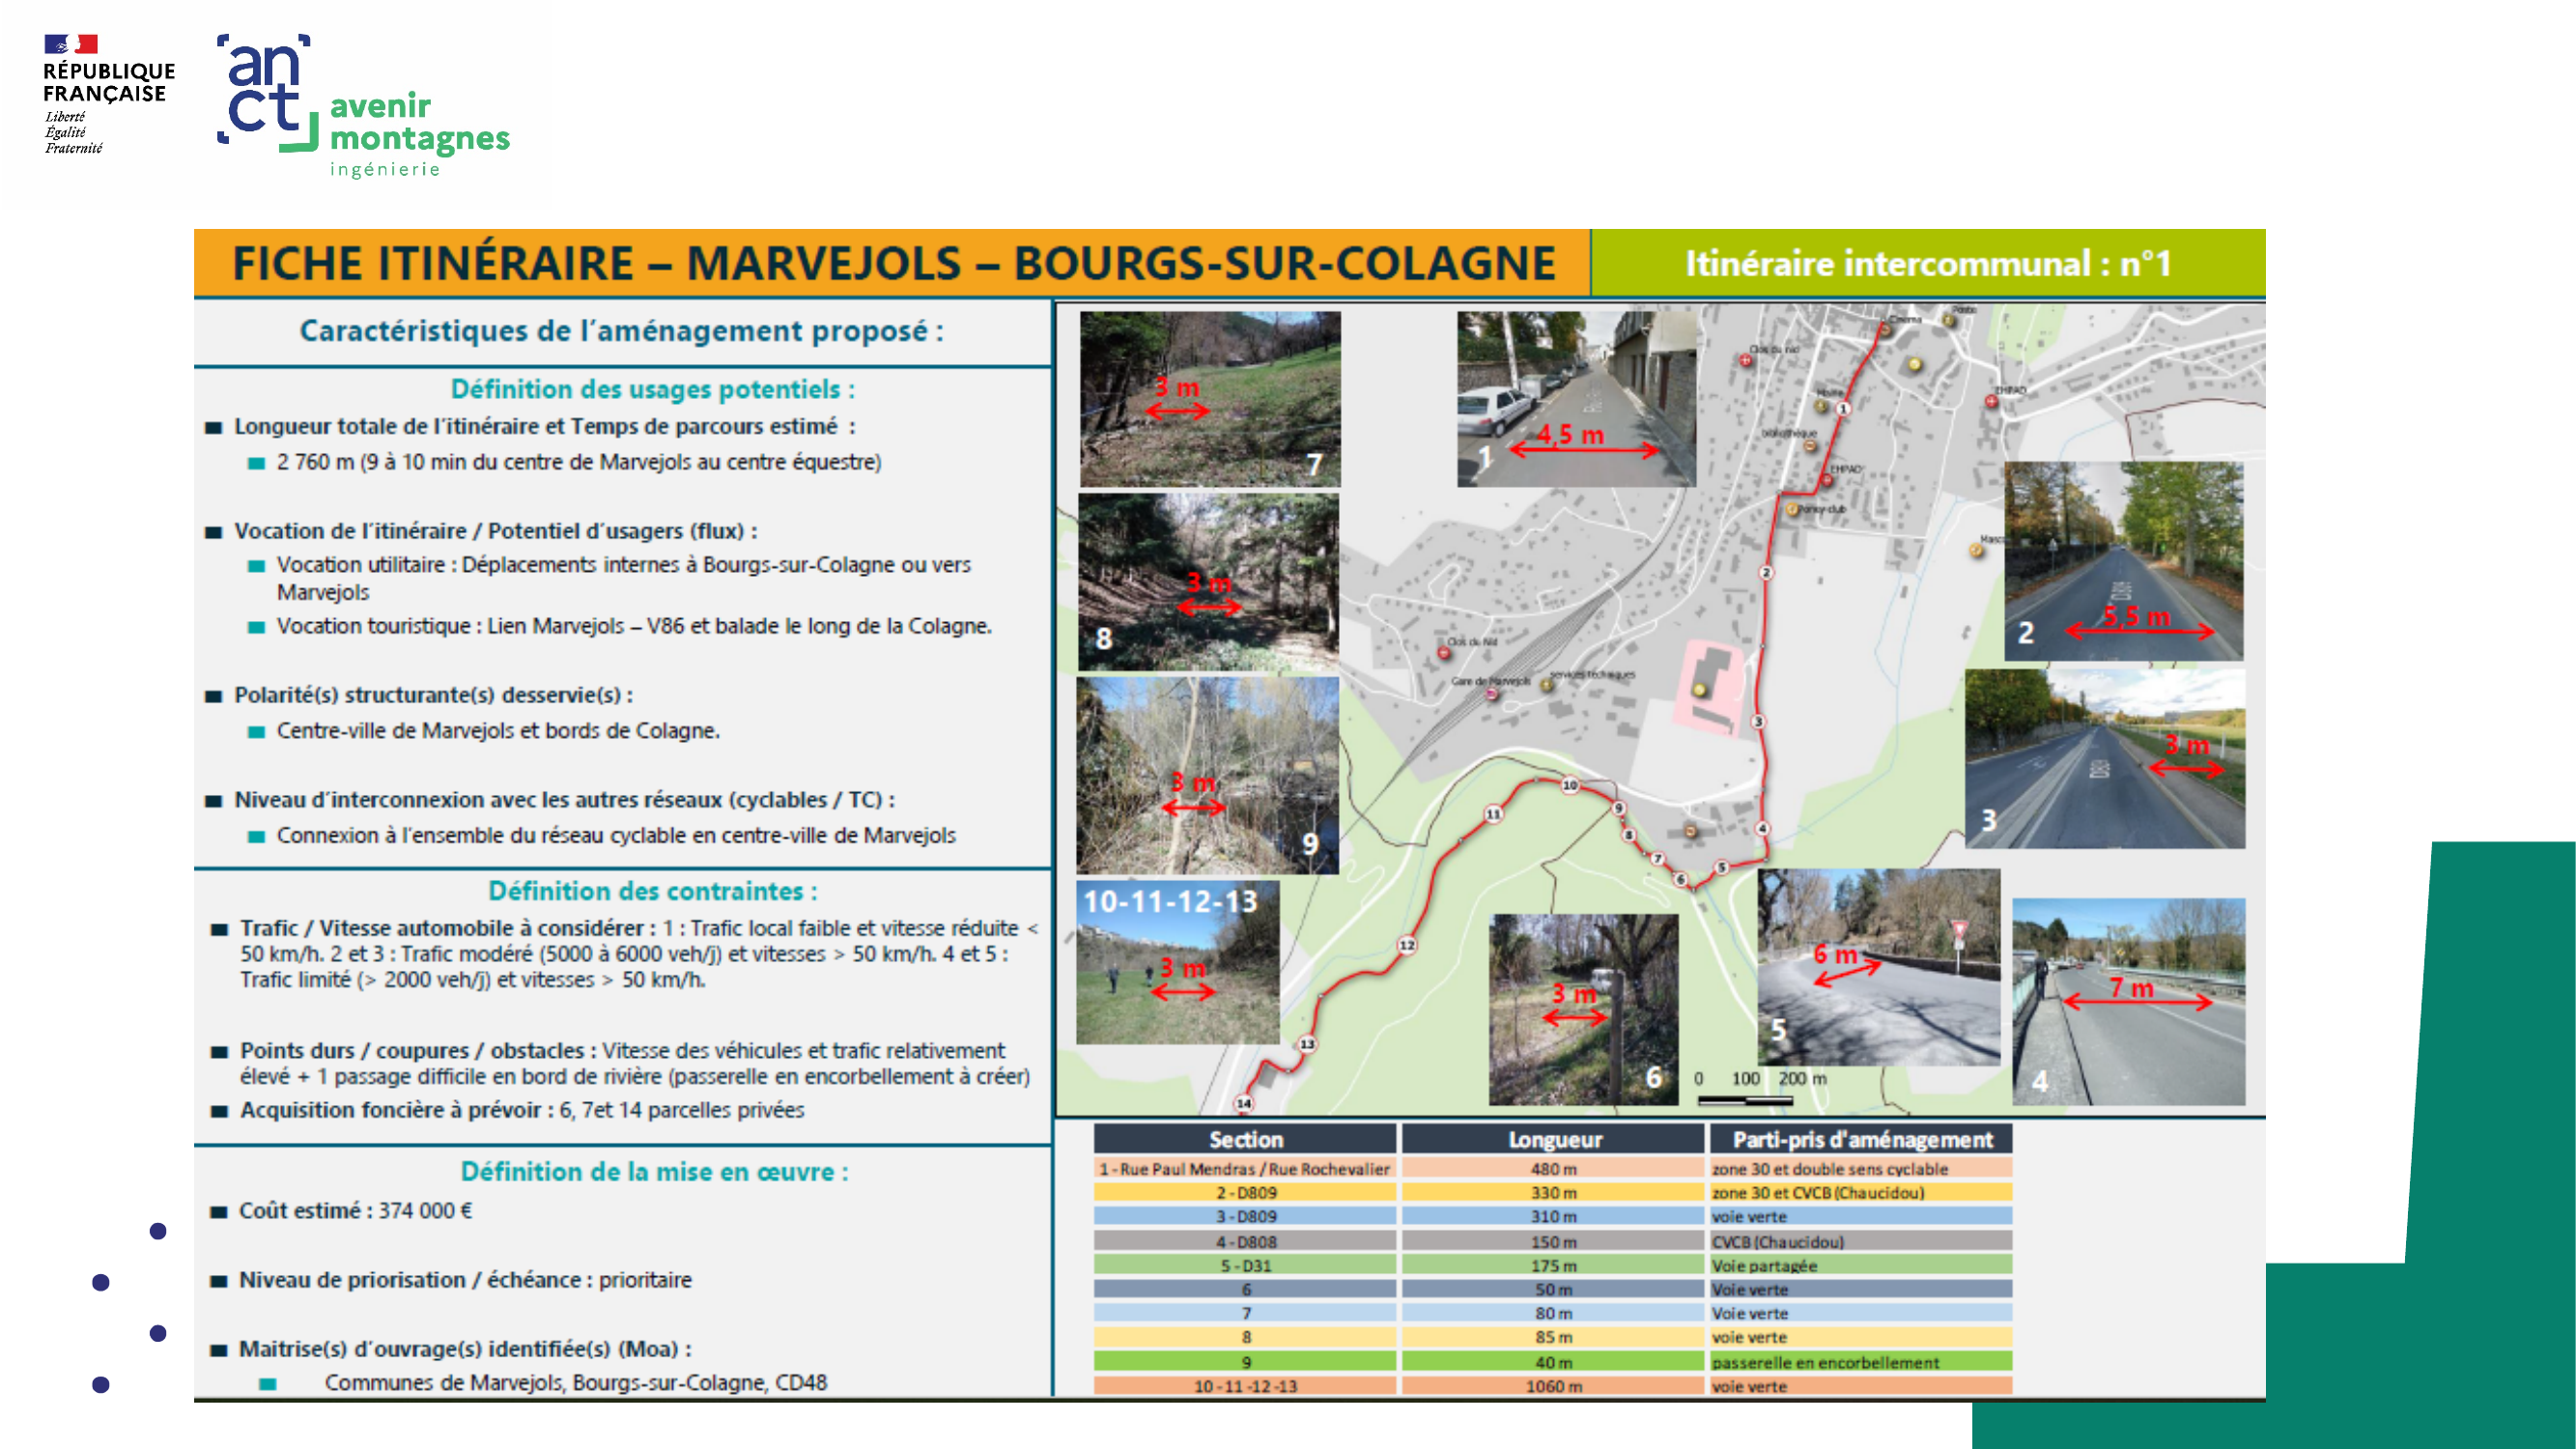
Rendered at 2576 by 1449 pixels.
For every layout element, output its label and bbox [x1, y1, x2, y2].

picture [93, 870, 2266, 1449]
picture [194, 229, 2266, 296]
picture [1055, 299, 2266, 1117]
picture [1, 0, 552, 210]
picture [194, 299, 1051, 365]
text_box [1972, 841, 2576, 1449]
picture [194, 369, 1051, 867]
